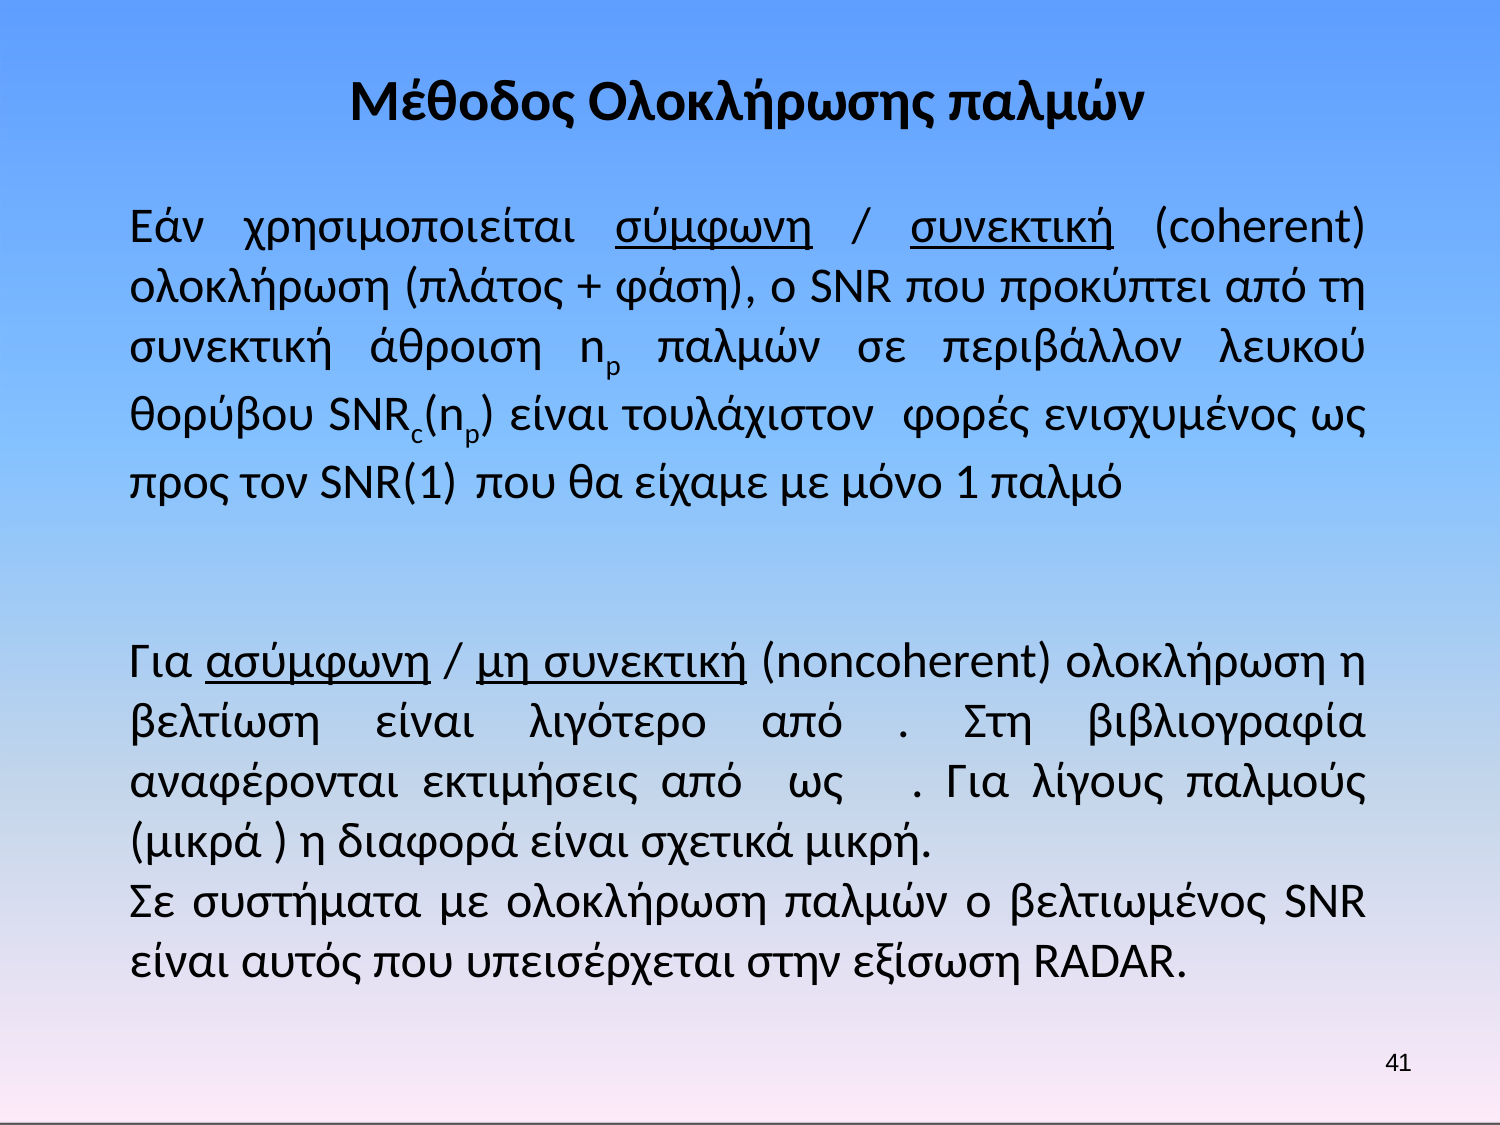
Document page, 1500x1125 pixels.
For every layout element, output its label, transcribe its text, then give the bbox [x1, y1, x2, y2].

slide_number 41 [1366, 1050, 1417, 1090]
picture [0, 0, 1500, 1125]
